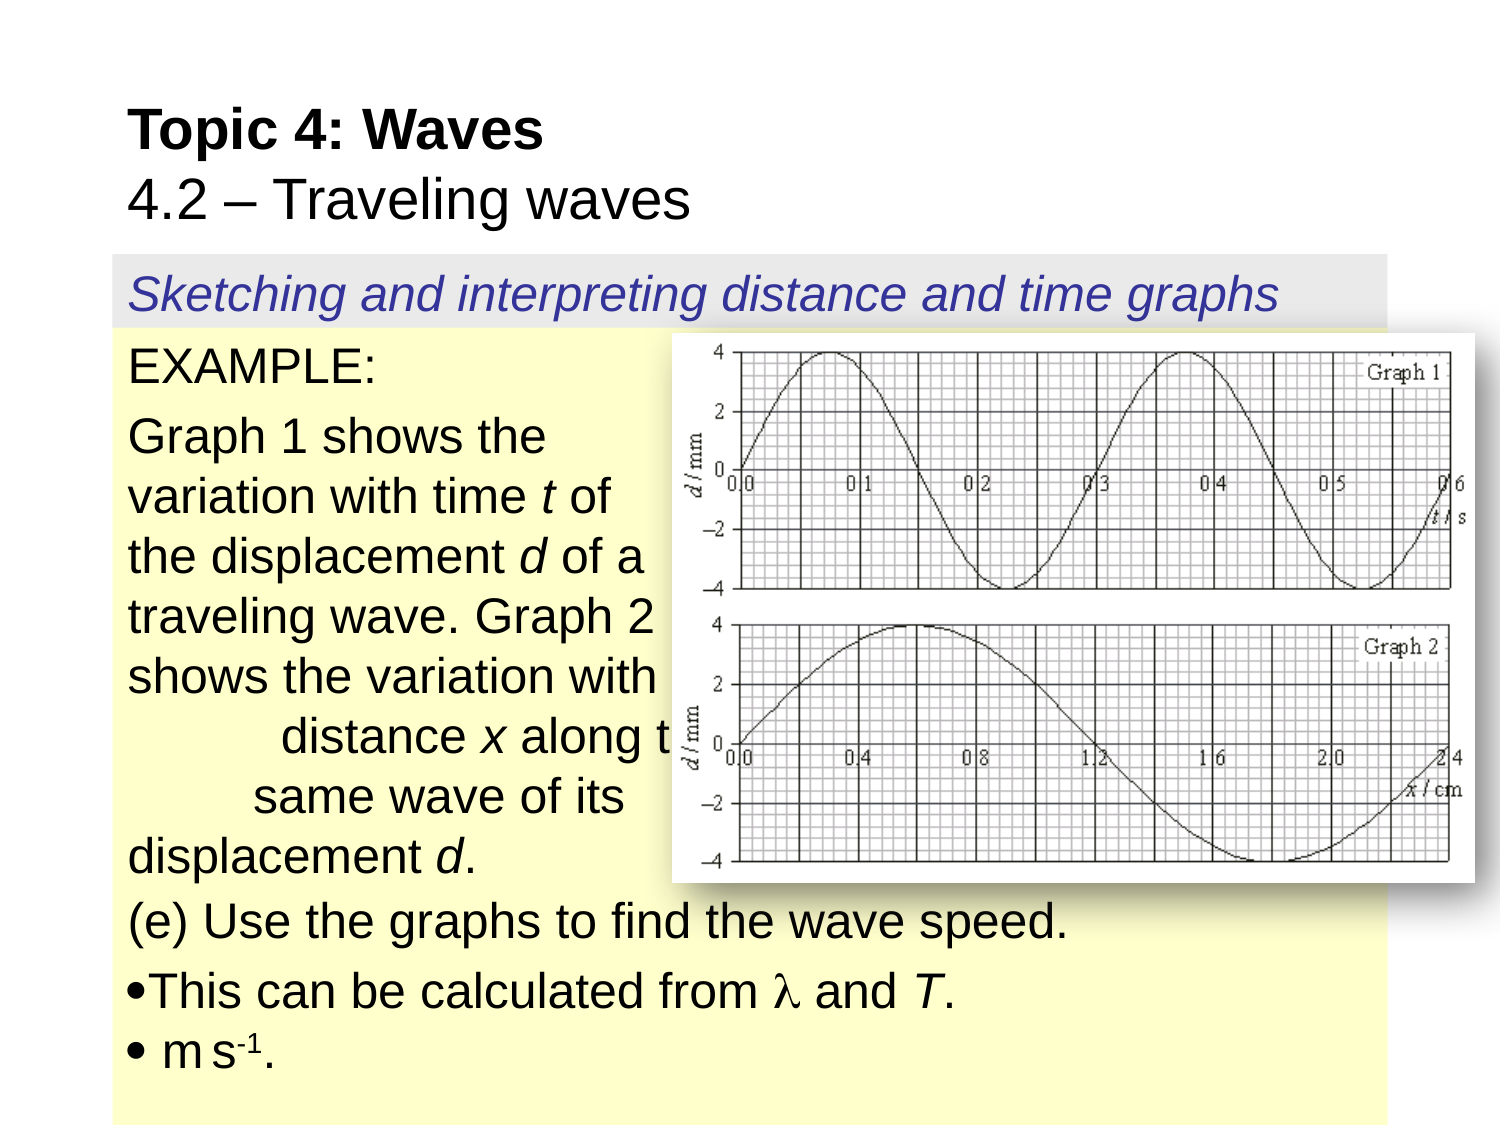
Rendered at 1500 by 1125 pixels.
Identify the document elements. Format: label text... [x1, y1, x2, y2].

title Topic 4: Waves 4.2 – Traveling waves [112, 87, 1388, 235]
picture [672, 333, 1475, 883]
text_box Sketching and interpreting distance and time graphs [112, 254, 1388, 328]
